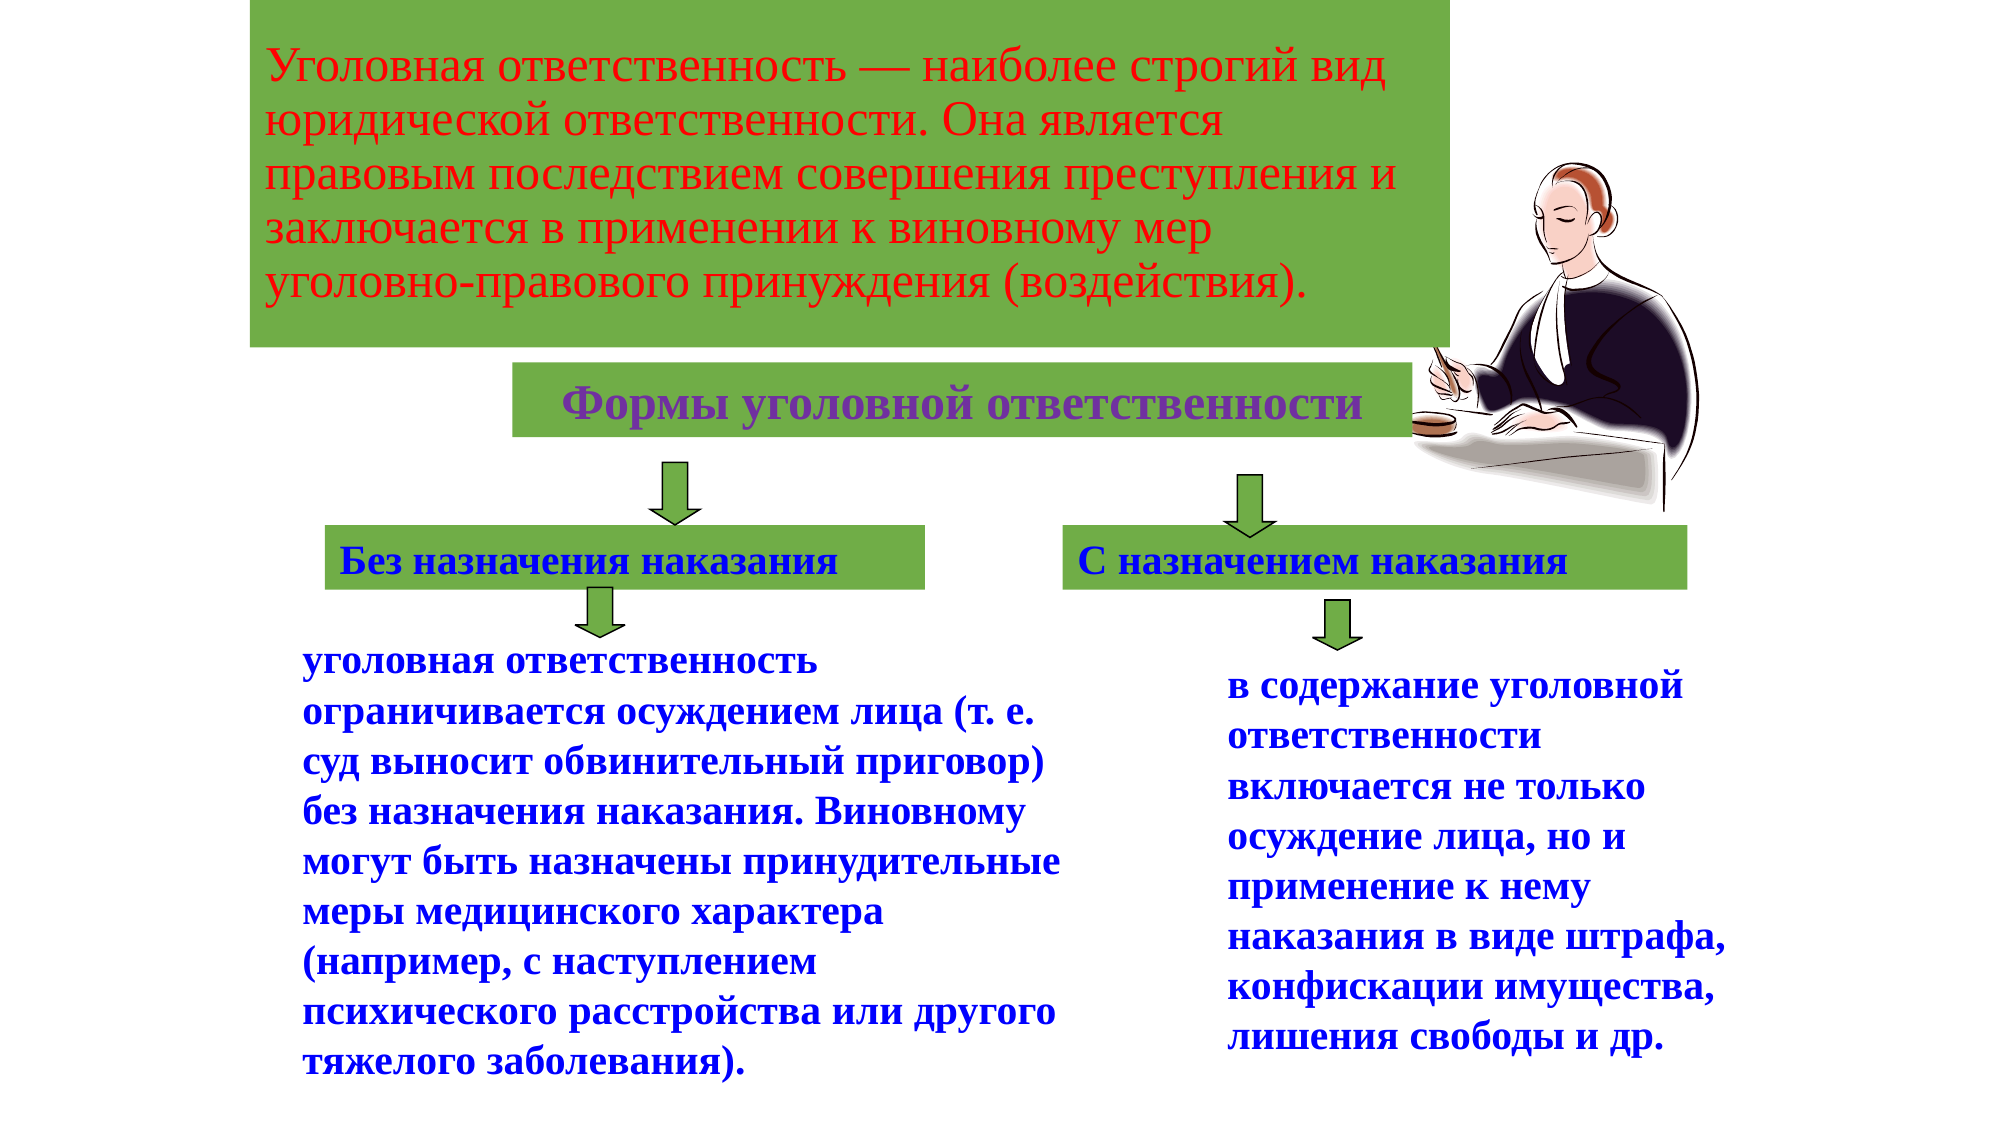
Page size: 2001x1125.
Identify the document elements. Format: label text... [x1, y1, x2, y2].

text_box С назначением наказания [1062, 525, 1688, 590]
text_box [575, 587, 626, 638]
text_box [1224, 474, 1276, 538]
text_box [650, 462, 701, 525]
text_box в содержание уголовной ответственности включается не только осуждение лица, но и применение к нему наказания в виде штрафа, конфискации имущества, лишения свободы и др. [1212, 649, 1750, 1065]
title Уголовная ответственность — наиболее строгий вид юридической ответственности. Она является правовым последствием совершения преступления и заключается в применении к виновному мер уголовно-правового принуждения (воздействия). [249, 0, 1450, 348]
text_box [1312, 600, 1363, 651]
text_box Без назначения наказания [324, 525, 925, 590]
text_box уголовная ответственность ограничивается осуждением лица (т. е. суд выносит обвинительный приговор) без назначения наказания. Виновному могут быть назначены принудительные меры медицинского характера (например, с наступлением психического расстройства или другого тяжелого заболевания). [287, 624, 1088, 1090]
text_box Формы уголовной ответственности [512, 362, 1399, 438]
picture [1399, 162, 1700, 513]
